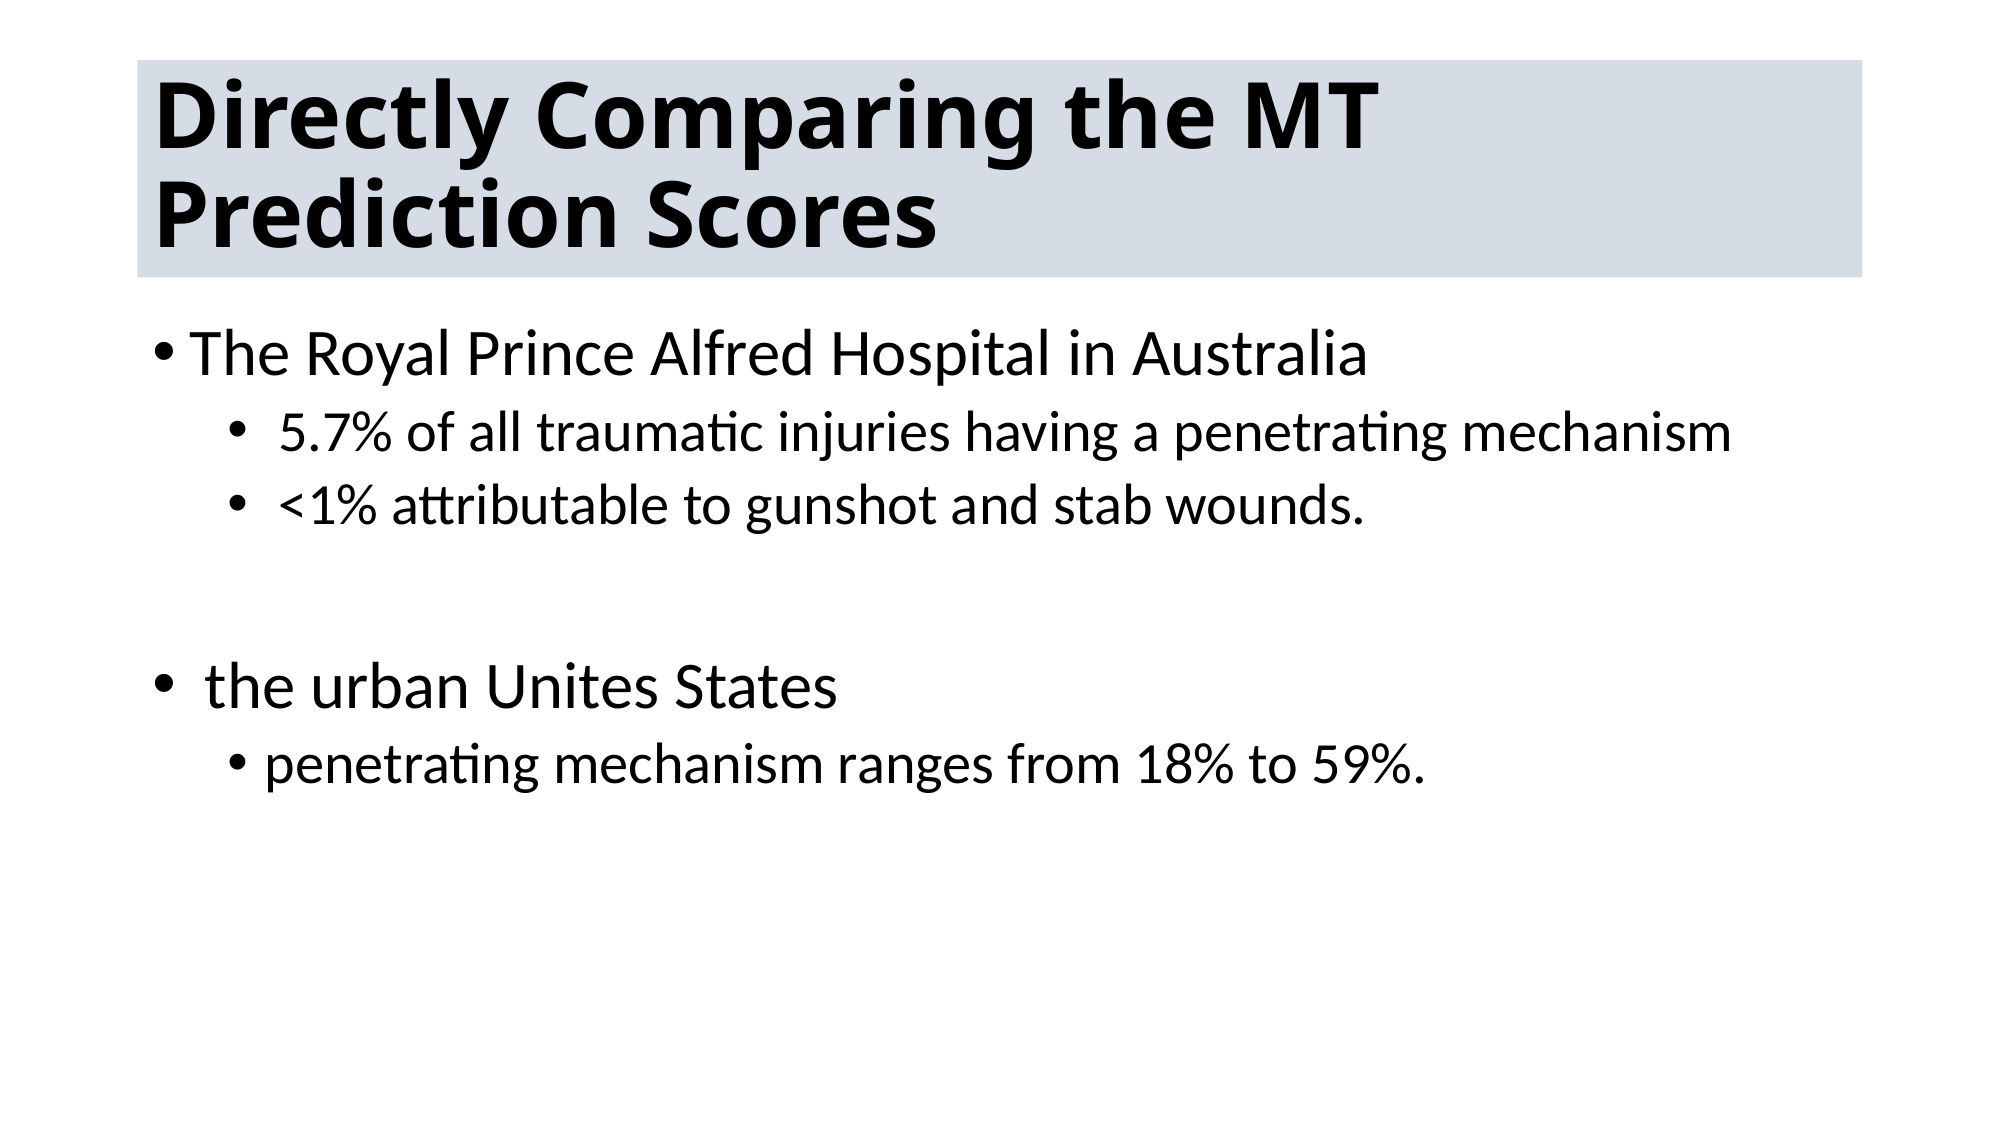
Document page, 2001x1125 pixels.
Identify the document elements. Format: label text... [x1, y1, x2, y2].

list The Royal Prince Alfred Hospital in Australia 5.7% of all traumatic injuries having a penetrating mechanism <1% attributable to gunshot and stab wounds. the urban Unites States penetrating mechanism ranges from 18% to 59%. [137, 310, 1863, 1014]
title Directly Comparing the MT Prediction Scores [137, 59, 1863, 278]
